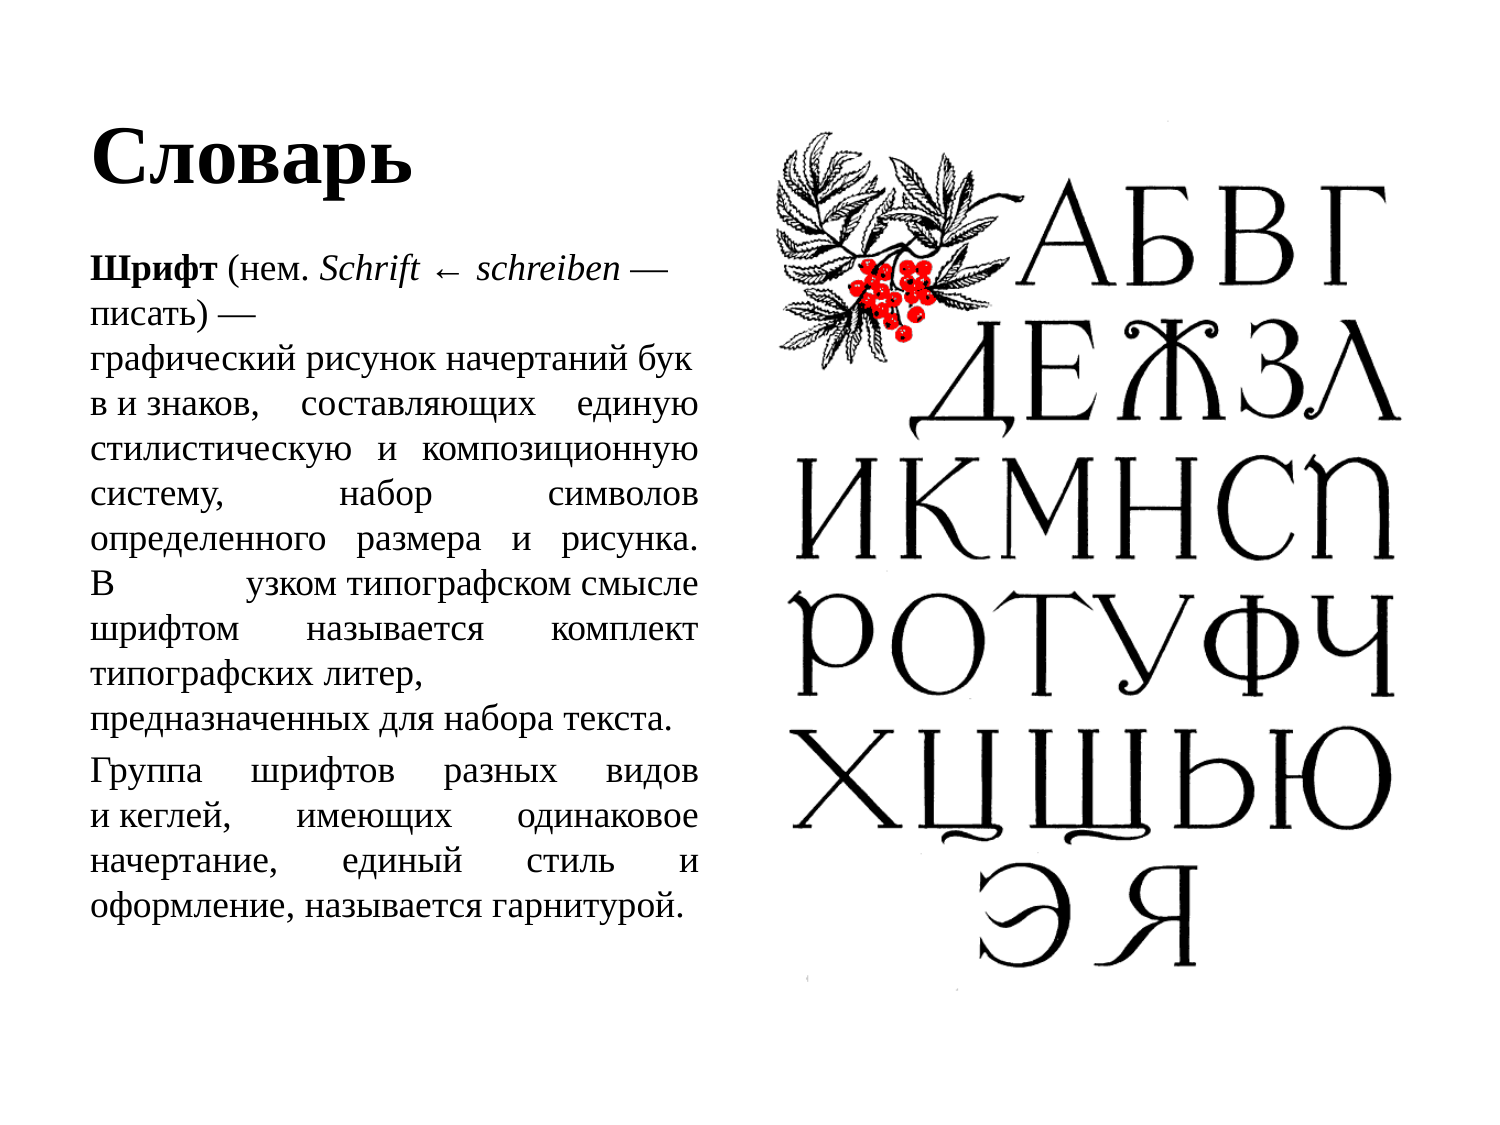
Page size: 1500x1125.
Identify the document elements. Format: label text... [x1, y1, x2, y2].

title Словарь [75, 44, 680, 209]
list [740, 113, 1423, 1006]
list Шрифт (нем. Schrift ← schreiben — писать) — графический рисунок начертаний букв и знаков, составляющих единую стилистическую и композиционную систему, набор символов определенного размера и рисунка. В узком типографском смысле шрифтом называется комплект типографских литер, предназначенных для набора текста. Группа шрифтов разных видов и кеглей, имеющих одинаковое начертание, единый стиль и оформление, называется гарнитурой. [75, 235, 715, 1005]
